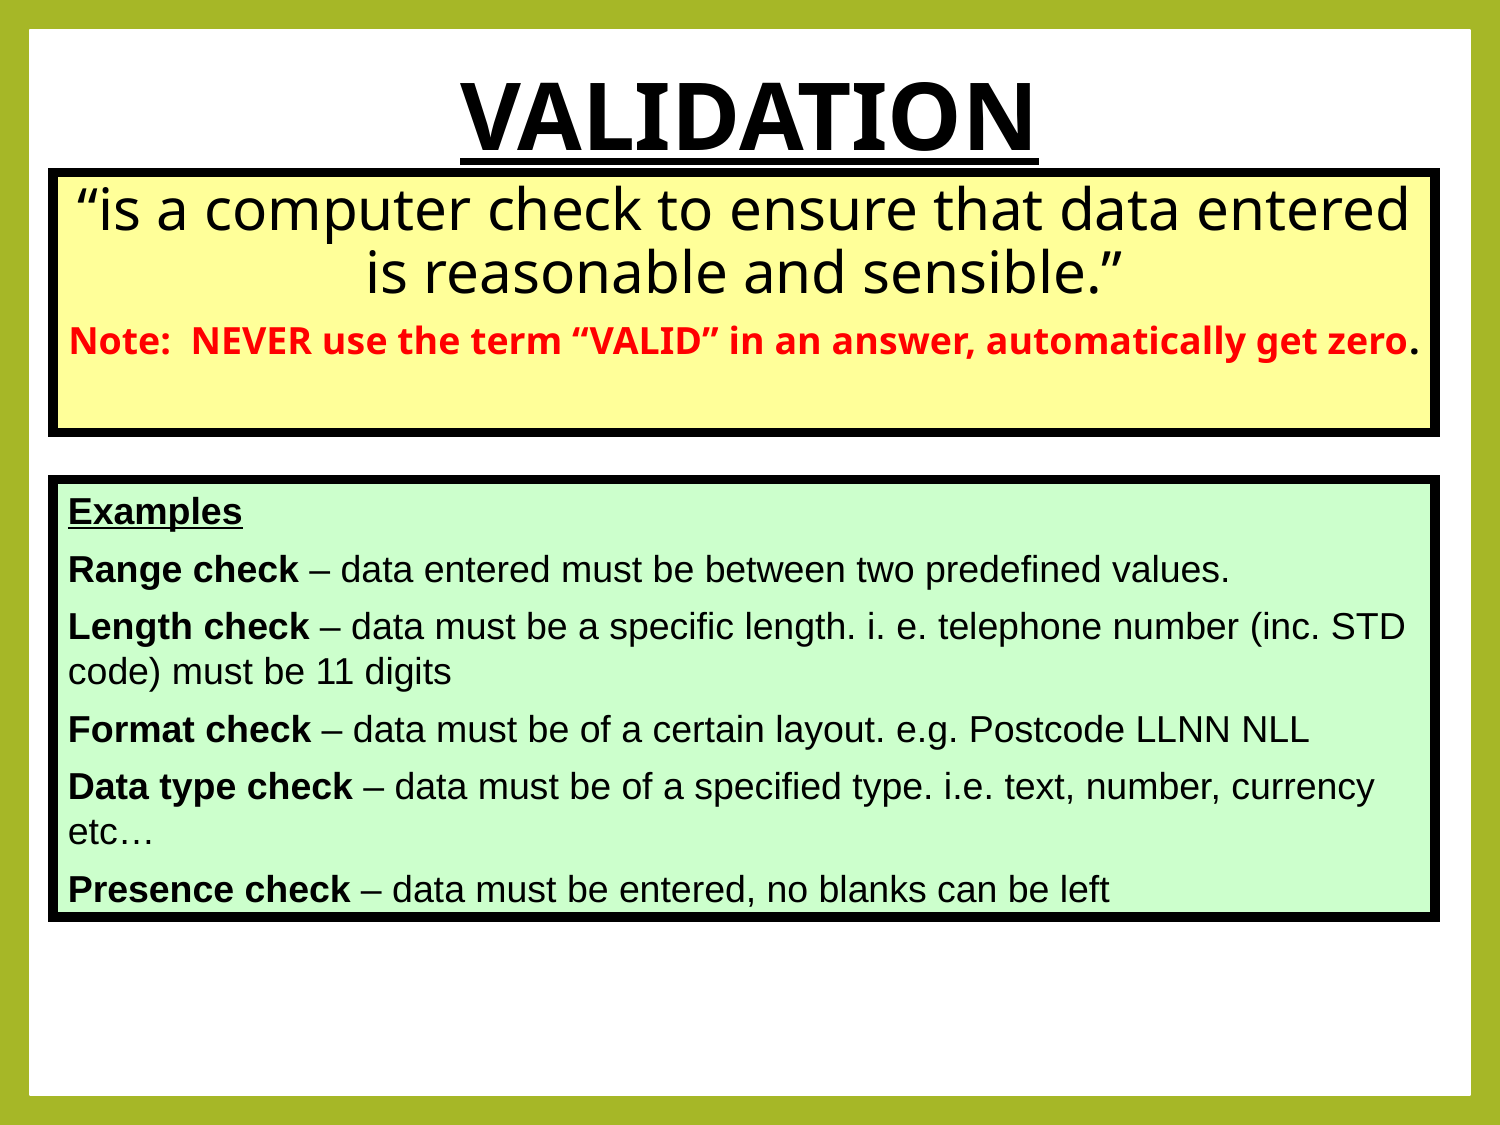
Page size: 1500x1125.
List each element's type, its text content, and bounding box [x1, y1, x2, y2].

title Validation [112, 0, 1388, 172]
text_box Examples Range check – data entered must be between two predefined values. Length check – data must be a specific length. i. e. telephone number (inc. STD code) must be 11 digits Format check – data must be of a certain layout. e.g. Postcode LLNN NLL Data type check – data must be of a specified type. i.e. text, number, currency etc… Presence check – data must be entered, no blanks can be left [53, 479, 1436, 917]
subtitle “is a computer check to ensure that data entered is reasonable and sensible.” Note: NEVER use the term “VALID” in an answer, automatically get zero. [53, 172, 1436, 433]
